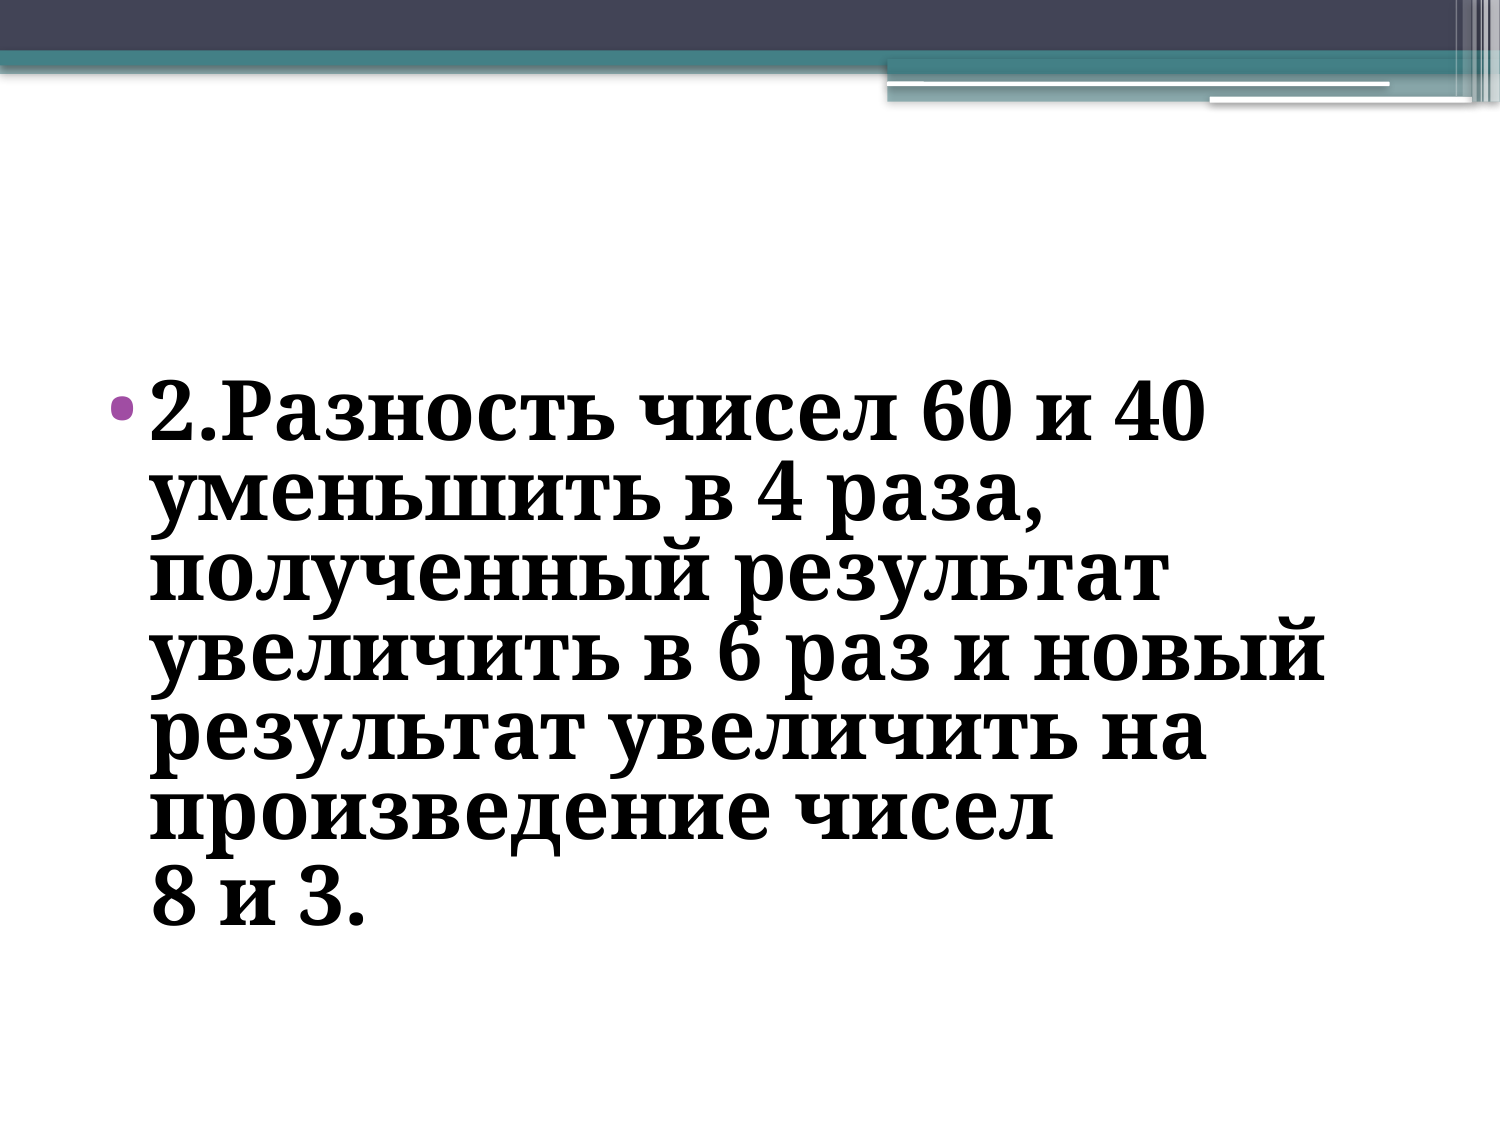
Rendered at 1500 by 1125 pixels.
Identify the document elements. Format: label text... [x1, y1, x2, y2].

list 2.Разность чисел 60 и 40 уменьшить в 4 раза, полученный результат увеличить в 6 раз и новый результат увеличить на произведение чисел 8 и 3. [75, 368, 1425, 1079]
